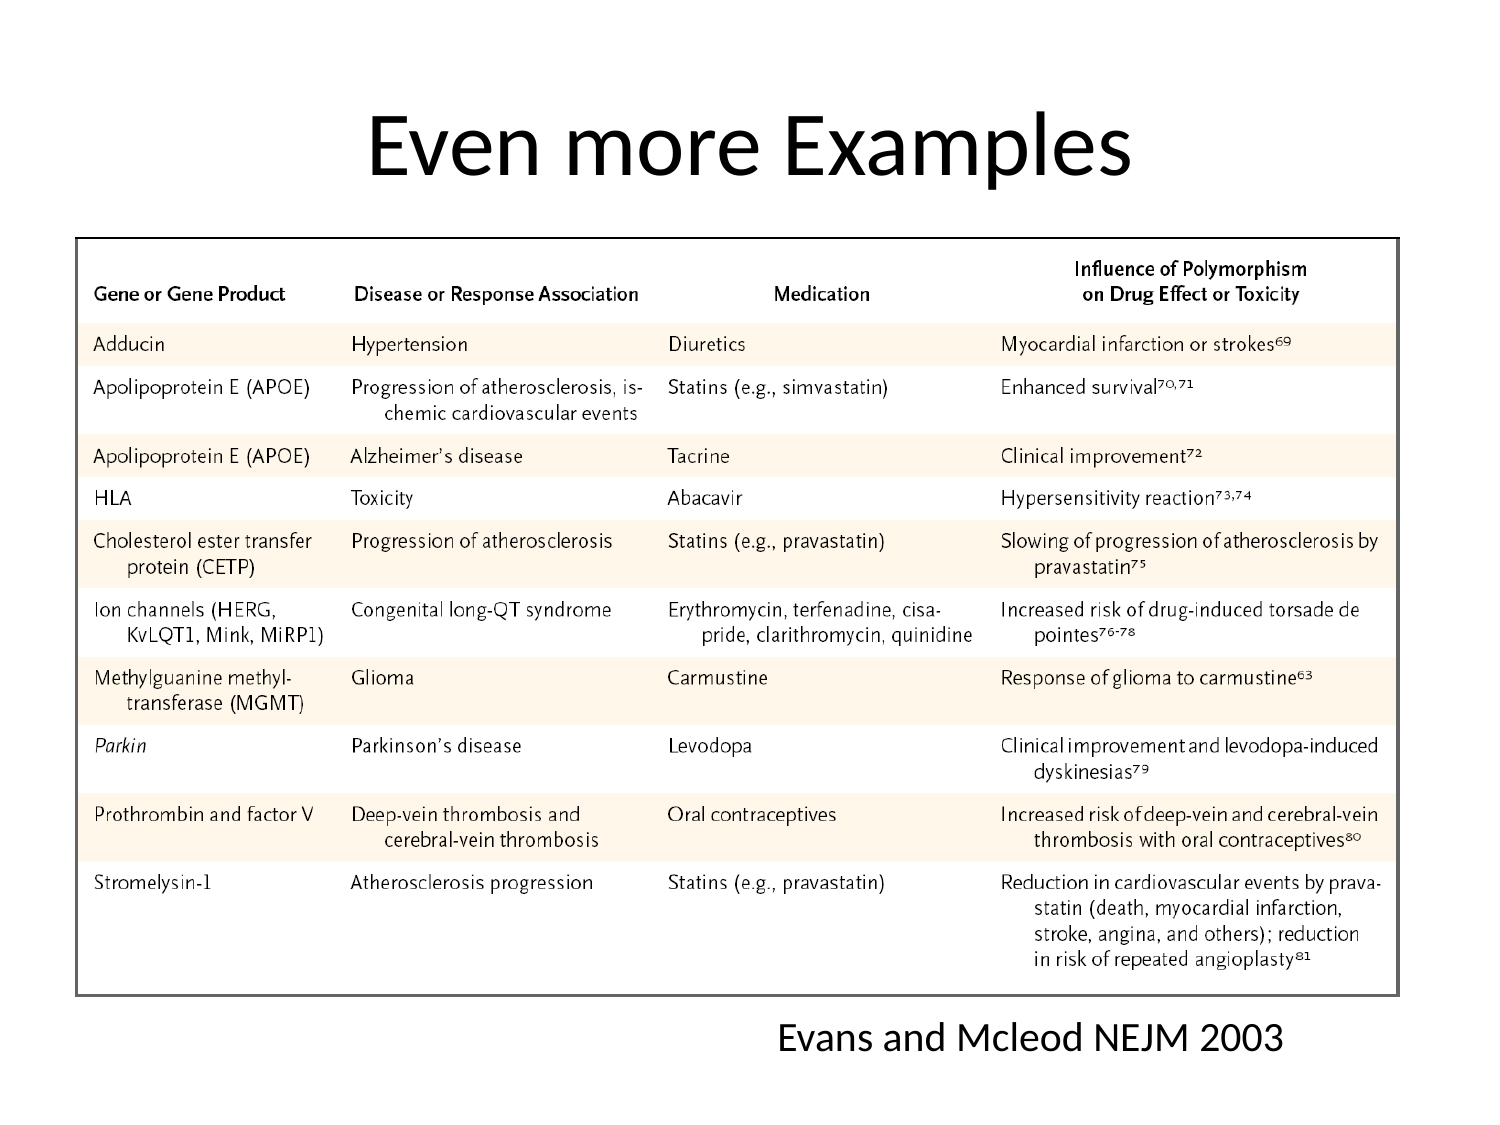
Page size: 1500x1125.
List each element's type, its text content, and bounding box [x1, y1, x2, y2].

picture [74, 237, 1401, 997]
title Even more Examples [75, 45, 1425, 233]
text_box Evans and Mcleod NEJM 2003 [762, 1012, 1363, 1075]
